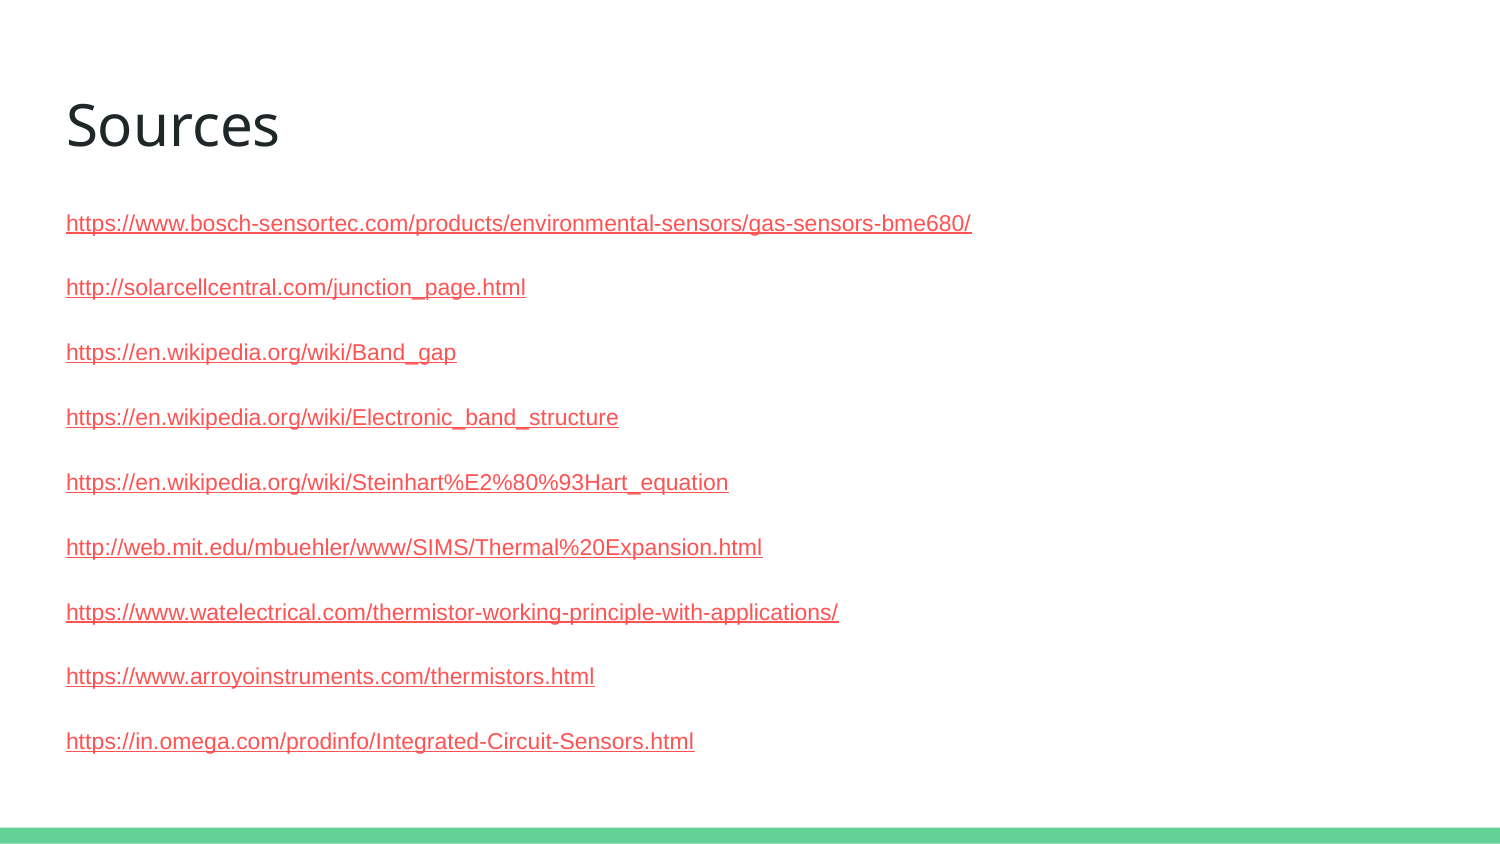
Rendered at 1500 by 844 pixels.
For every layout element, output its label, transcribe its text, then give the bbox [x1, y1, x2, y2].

list https://www.bosch-sensortec.com/products/environmental-sensors/gas-sensors-bme680/ http://solarcellcentral.com/junction_page.html https://en.wikipedia.org/wiki/Band_gap https://en.wikipedia.org/wiki/Electronic_band_structure https://en.wikipedia.org/wiki/Steinhart%E2%80%93Hart_equation http://web.mit.edu/mbuehler/www/SIMS/Thermal%20Expansion.html https://www.watelectrical.com/thermistor-working-principle-with-applications/ https://www.arroyoinstruments.com/thermistors.html https://in.omega.com/prodinfo/Integrated-Circuit-Sensors.html [51, 189, 1449, 750]
title Sources [51, 72, 1449, 167]
